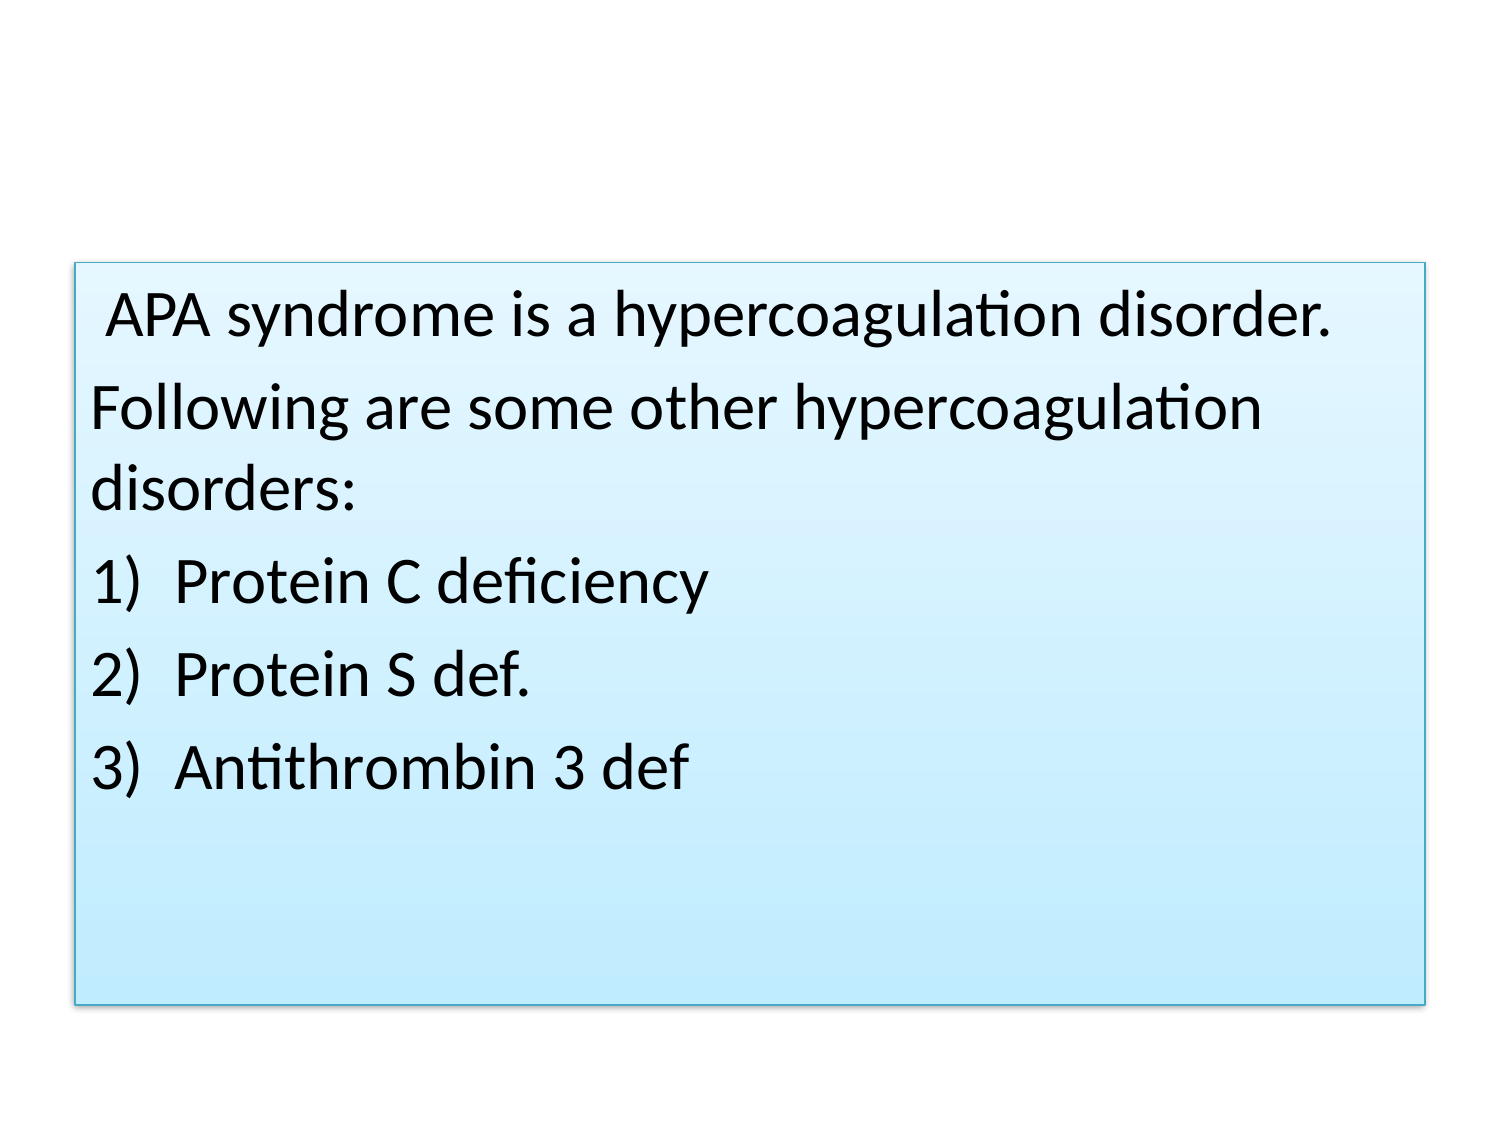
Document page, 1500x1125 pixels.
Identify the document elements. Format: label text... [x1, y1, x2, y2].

list APA syndrome is a hypercoagulation disorder. Following are some other hypercoagulation disorders: Protein C deficiency Protein S def. Antithrombin 3 def [74, 262, 1426, 1006]
